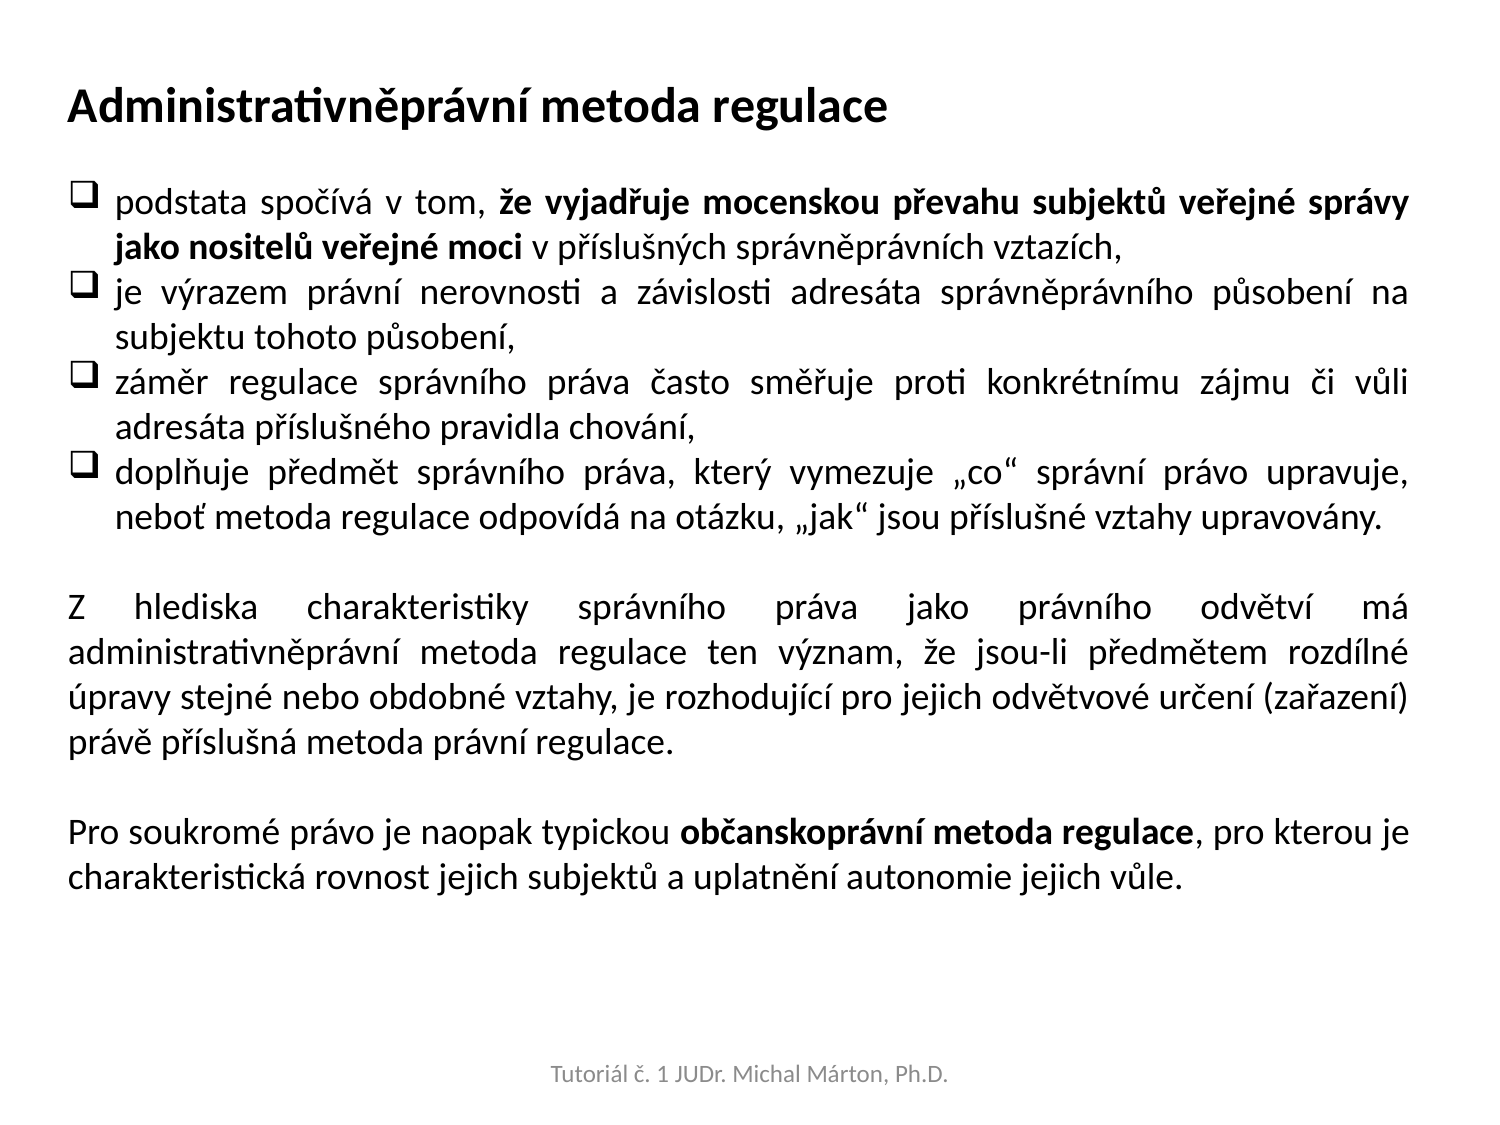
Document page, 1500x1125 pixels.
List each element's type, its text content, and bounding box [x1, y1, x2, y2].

text_box Administrativněprávní metoda regulace podstata spočívá v tom, že vyjadřuje mocenskou převahu subjektů veřejné správy jako nositelů veřejné moci v příslušných správněprávních vztazích, je výrazem právní nerovnosti a závislosti adresáta správněprávního působení na subjektu tohoto působení, záměr regulace správního práva často směřuje proti konkrétnímu zájmu či vůli adresáta příslušného pravidla chování, doplňuje předmět správního práva, který vymezuje „co“ správní právo upravuje, neboť metoda regulace odpovídá na otázku, „jak“ jsou příslušné vztahy upravovány. Z hlediska charakteristiky správního práva jako právního odvětví má administrativněprávní metoda regulace ten význam, že jsou-li předmětem rozdílné úpravy stejné nebo obdobné vztahy, je rozhodující pro jejich odvětvové určení (zařazení) právě příslušná metoda právní regulace. Pro soukromé právo je naopak typickou občanskoprávní metoda regulace, pro kterou je charakteristická rovnost jejich subjektů a uplatnění autonomie jejich vůle. [53, 64, 1425, 905]
footer Tutoriál č. 1 JUDr. Michal Márton, Ph.D. [512, 1042, 988, 1103]
